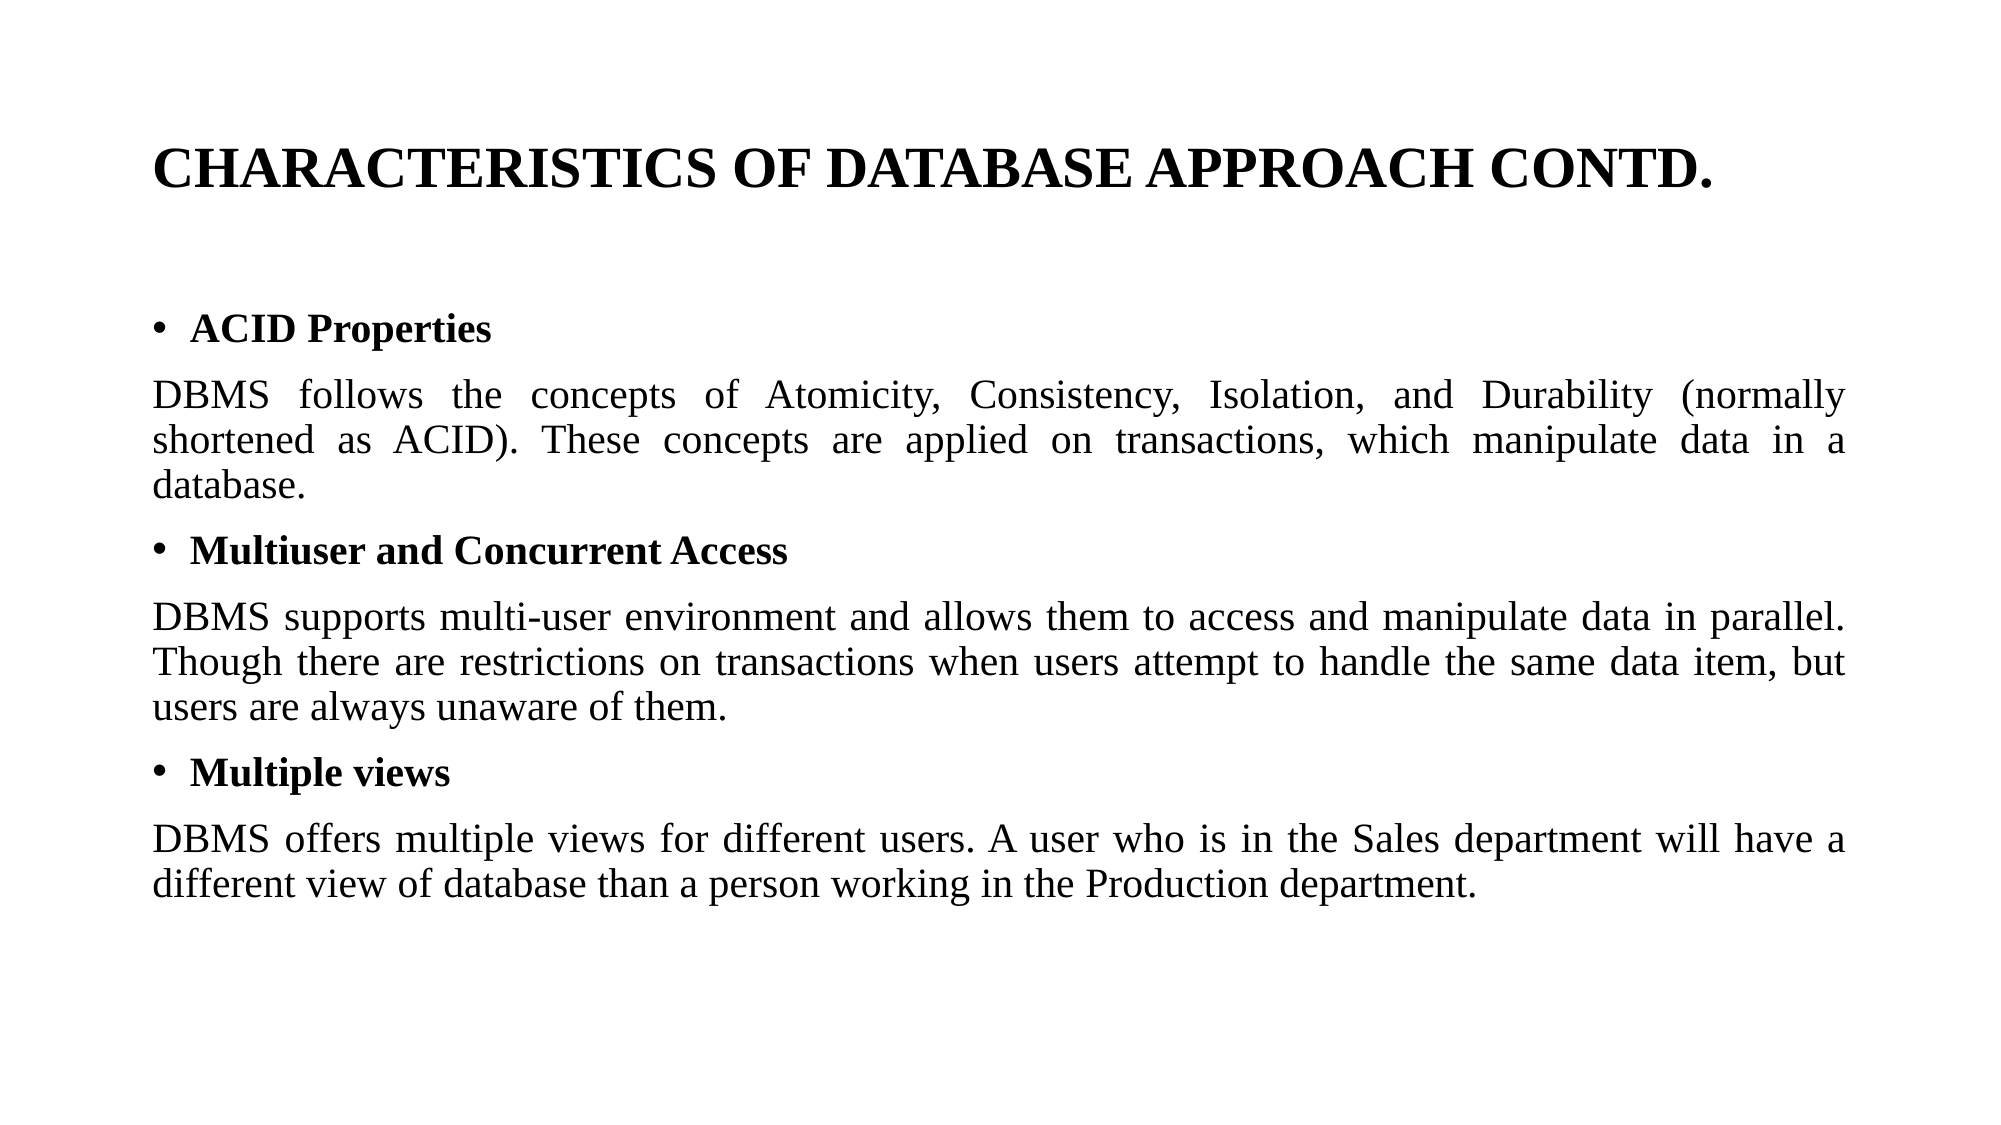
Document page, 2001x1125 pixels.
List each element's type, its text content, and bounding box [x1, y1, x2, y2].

title CHARACTERISTICS OF DATABASE APPROACH CONTD. [137, 59, 1863, 278]
list ACID Properties DBMS follows the concepts of Atomicity, Consistency, Isolation, and Durability (normally shortened as ACID). These concepts are applied on transactions, which manipulate data in a database. Multiuser and Concurrent Access DBMS supports multi-user environment and allows them to access and manipulate data in parallel. Though there are restrictions on transactions when users attempt to handle the same data item, but users are always unaware of them. Multiple views DBMS offers multiple views for different users. A user who is in the Sales department will have a different view of database than a person working in the Production department. [137, 299, 1863, 1014]
